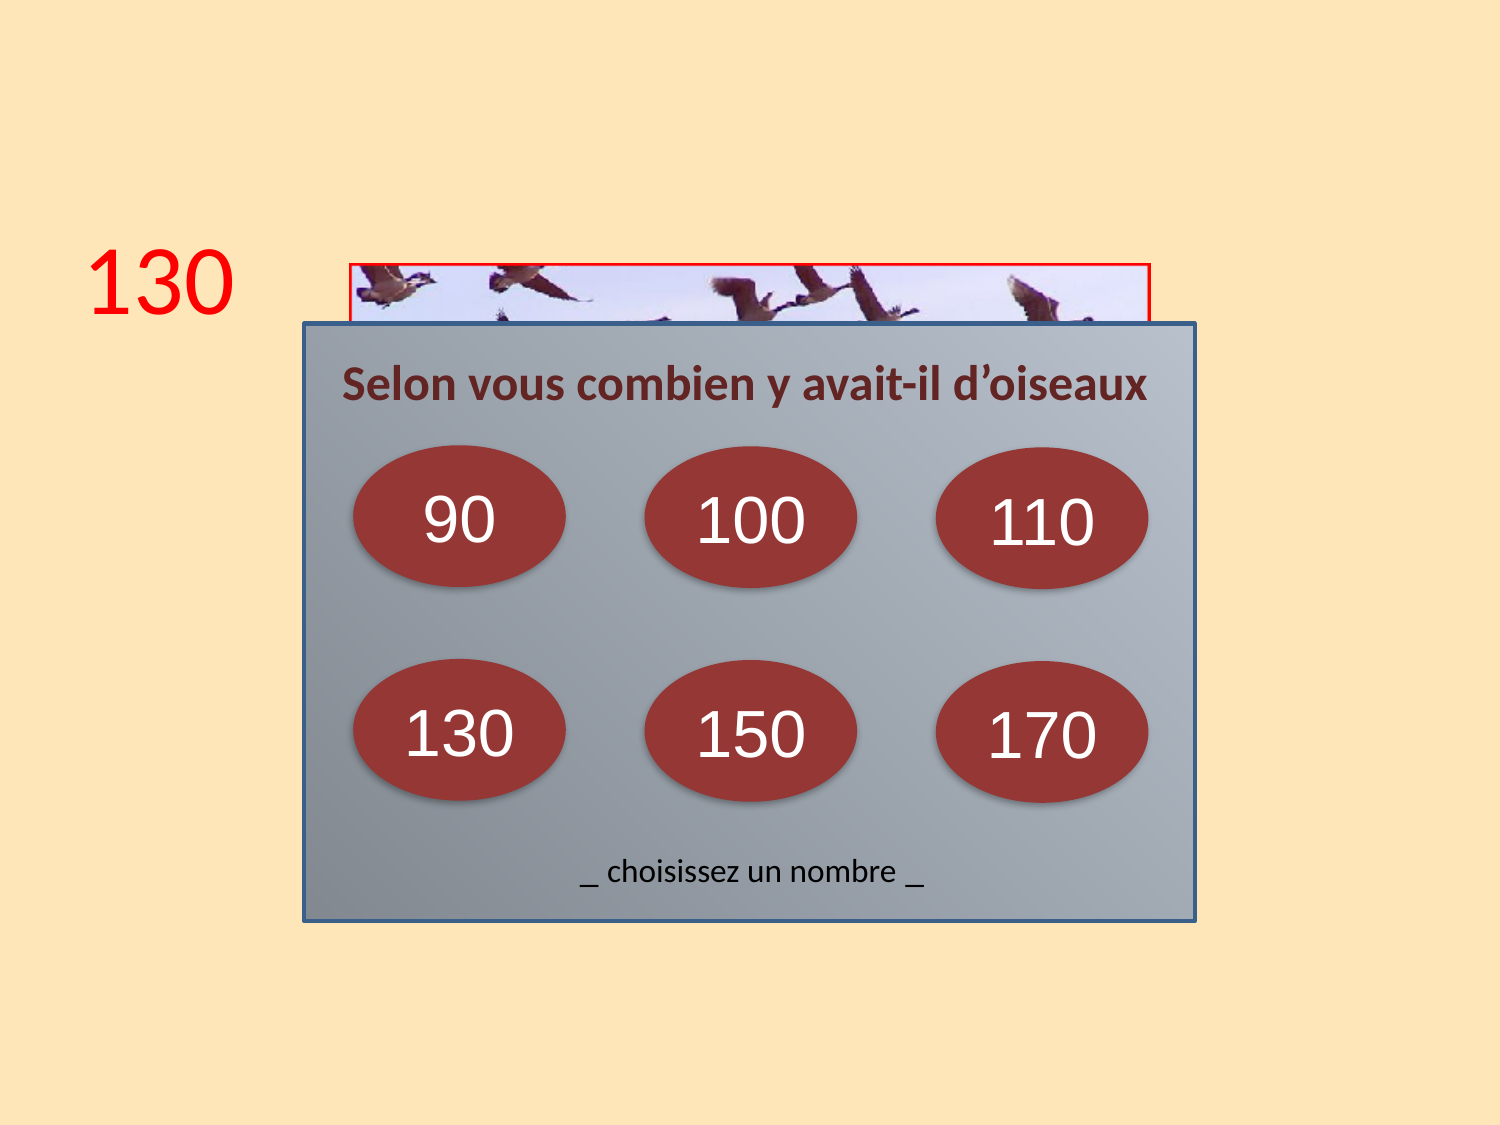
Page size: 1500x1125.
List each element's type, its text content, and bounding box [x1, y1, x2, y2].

picture [348, 262, 1151, 323]
text_box 130 [67, 207, 250, 343]
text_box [303, 323, 1195, 922]
